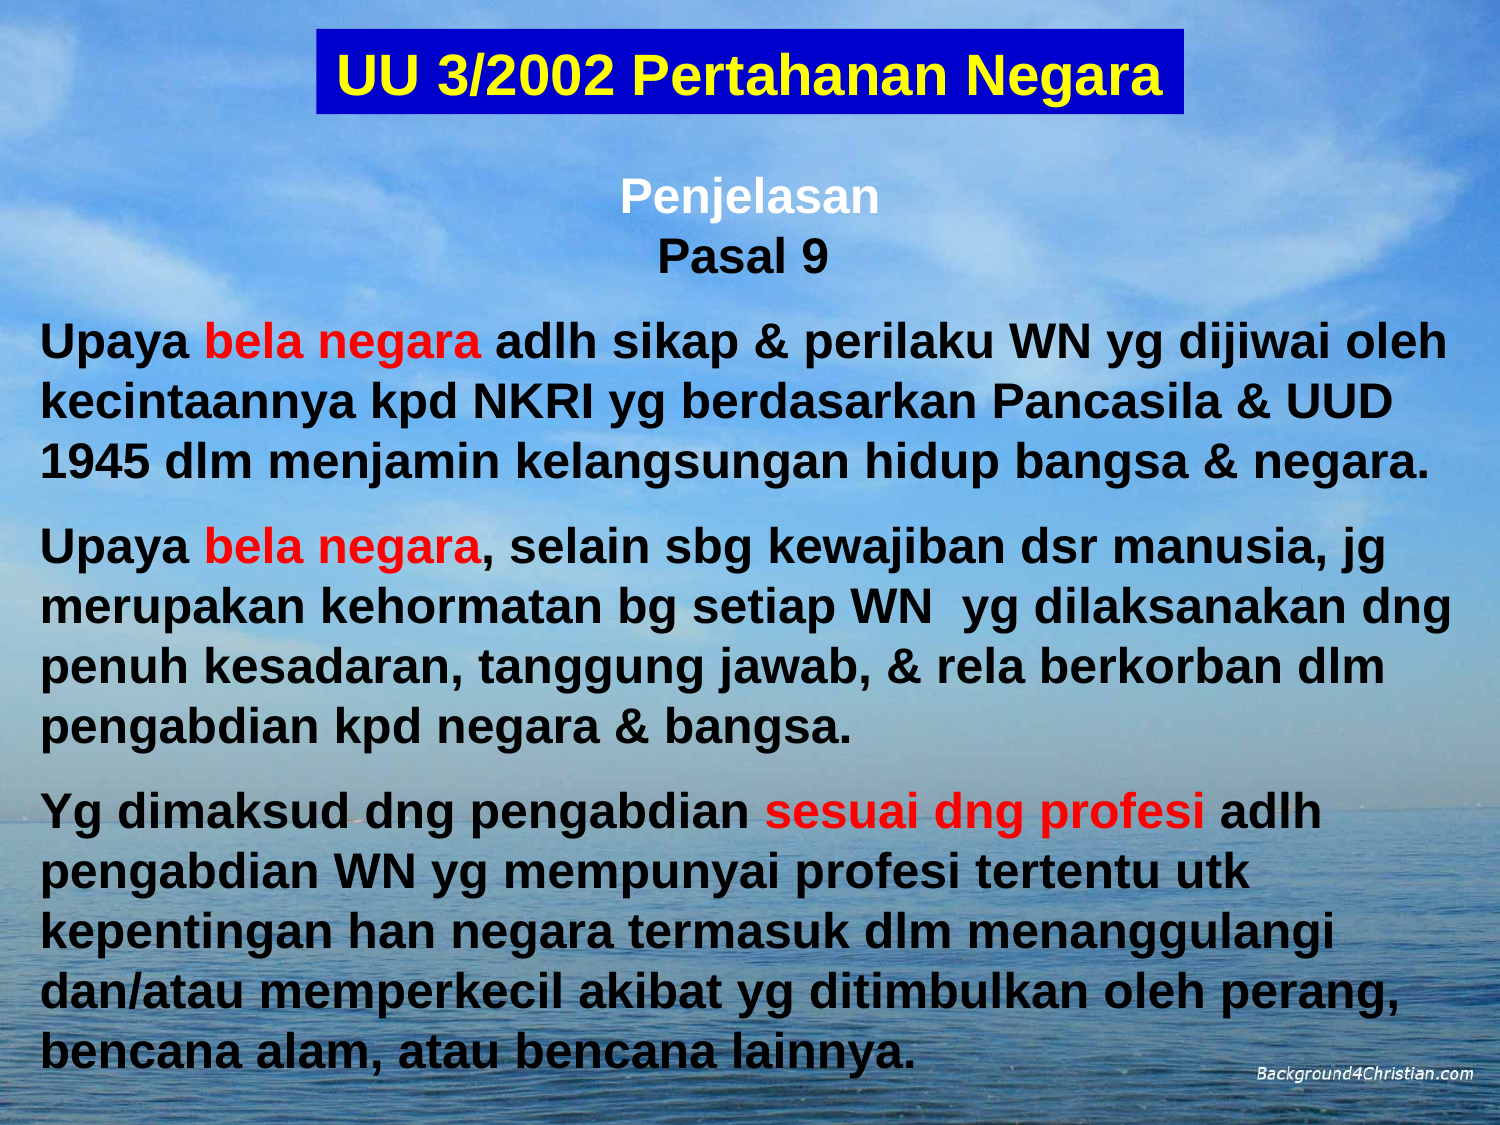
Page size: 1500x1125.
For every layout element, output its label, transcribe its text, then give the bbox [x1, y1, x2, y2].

picture [0, 0, 1500, 1125]
text_box UU 3/2002 Pertahanan Negara [316, 28, 1184, 115]
text_box Penjelasan Pasal 9 Upaya bela negara adlh sikap & perilaku WN yg dijiwai oleh kecintaannya kpd NKRI yg berdasarkan Pancasila & UUD 1945 dlm menjamin kelangsungan hidup bangsa & negara. Upaya bela negara, selain sbg kewajiban dsr manusia, jg merupakan kehormatan bg setiap WN yg dilaksanakan dng penuh kesadaran, tanggung jawab, & rela berkorban dlm pengabdian kpd negara & bangsa. Yg dimaksud dng pengabdian sesuai dng profesi adlh pengabdian WN yg mempunyai profesi tertentu utk kepentingan han negara termasuk dlm menanggulangi dan/atau memperkecil akibat yg ditimbulkan oleh perang, bencana alam, atau bencana lainnya. [24, 156, 1476, 1087]
